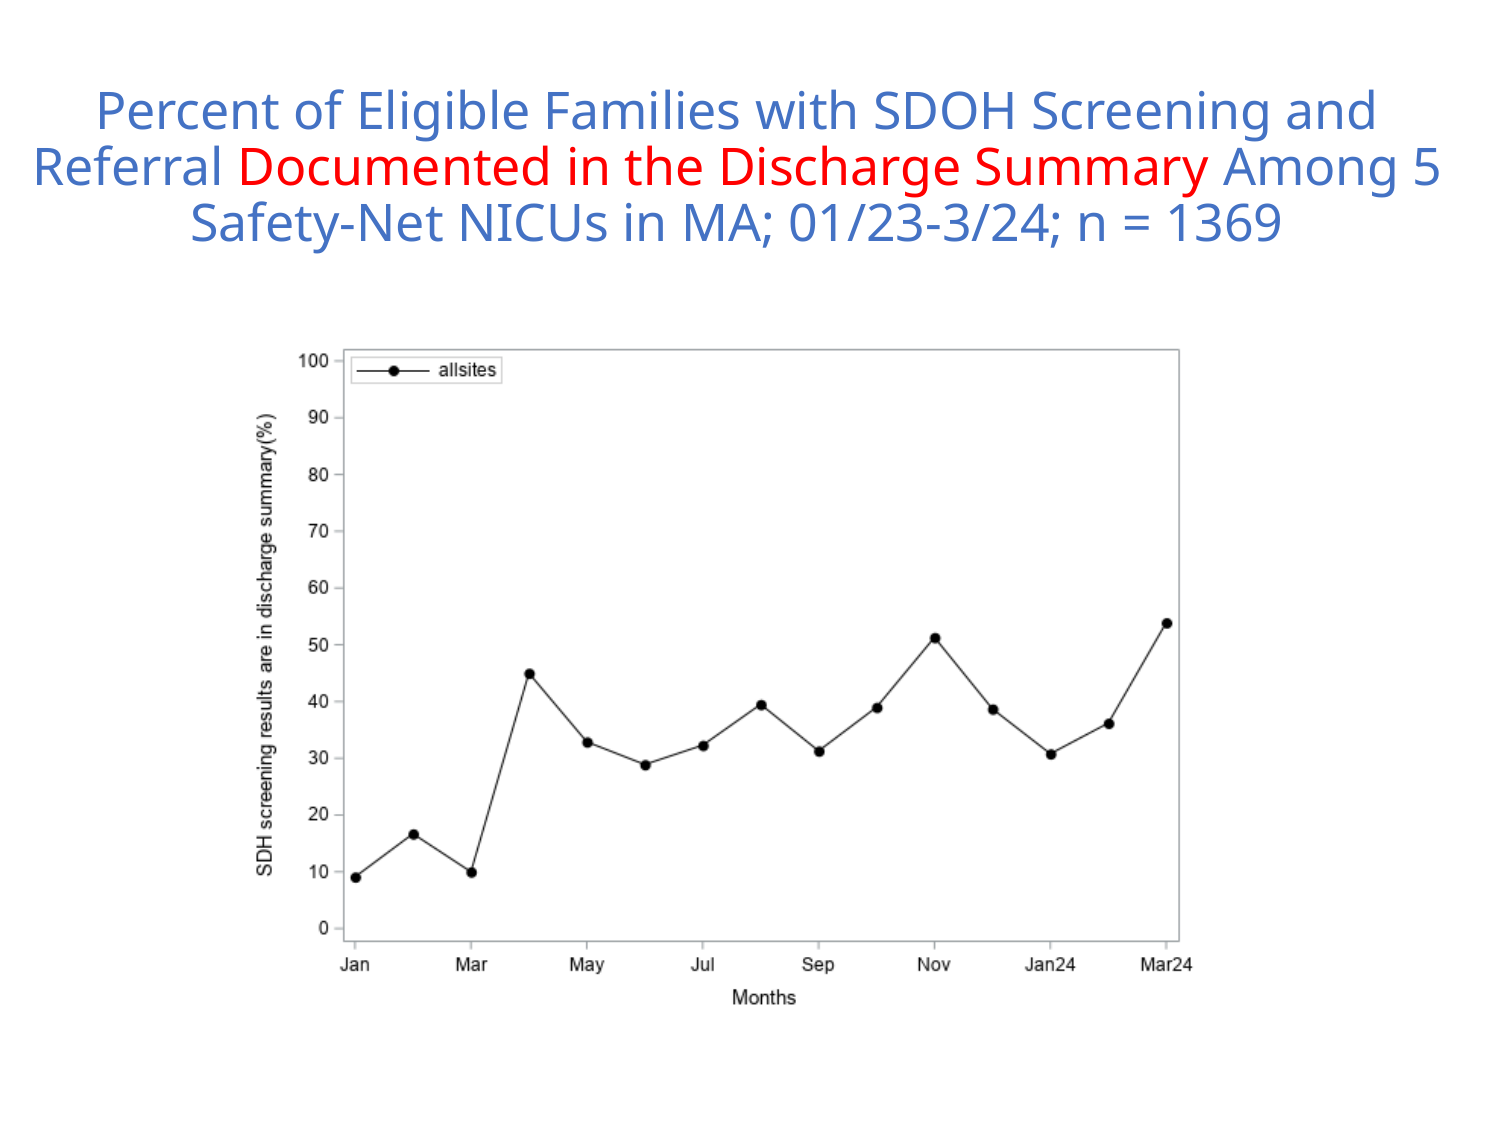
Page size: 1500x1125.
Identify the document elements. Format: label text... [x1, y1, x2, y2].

picture [237, 299, 1209, 1029]
title Percent of Eligible Families with SDOH Screening and Referral Documented in the Discharge Summary Among 5 Safety-Net NICUs in MA; 01/23-3/24; n = 1369 [12, 59, 1463, 278]
